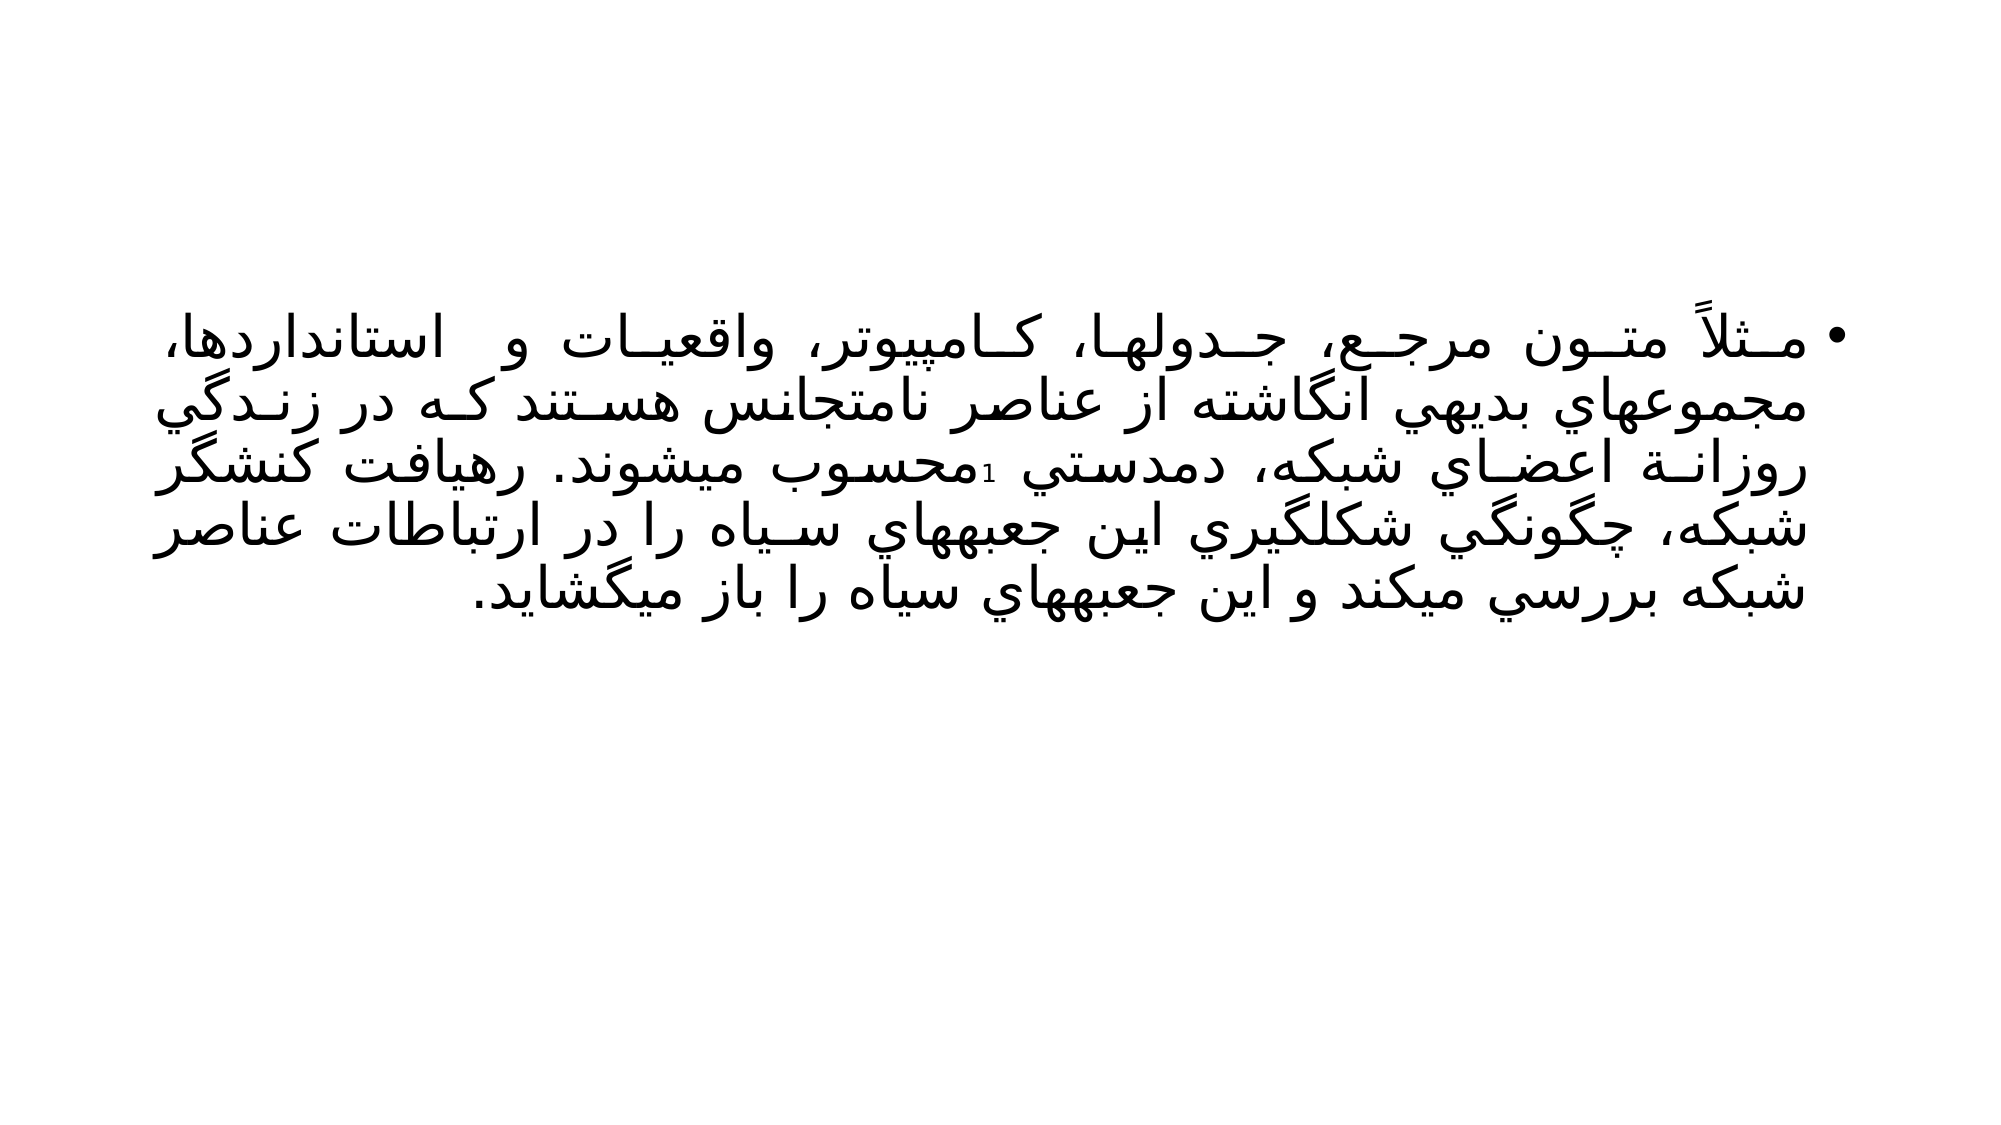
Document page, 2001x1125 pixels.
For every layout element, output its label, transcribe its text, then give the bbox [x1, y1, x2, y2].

list مـثلاً متـون مرجـع، جـدولهـا، كـامپيوتر، واقعيـات و استانداردها، مجموعهاي بديهي انگاشته از عناصر نامتجانس هسـتند كـه در زنـدگي روزانـة اعضـاي شبكه، دمدستي 1محسوب ميشوند. رهيافت كنشگر شبكه، چگونگي شكلگيري اين جعبههاي سـياه را در ارتباطات عناصر شبكه بررسي ميكند و اين جعبههاي سياه را باز ميگشايد. [137, 299, 1863, 1014]
